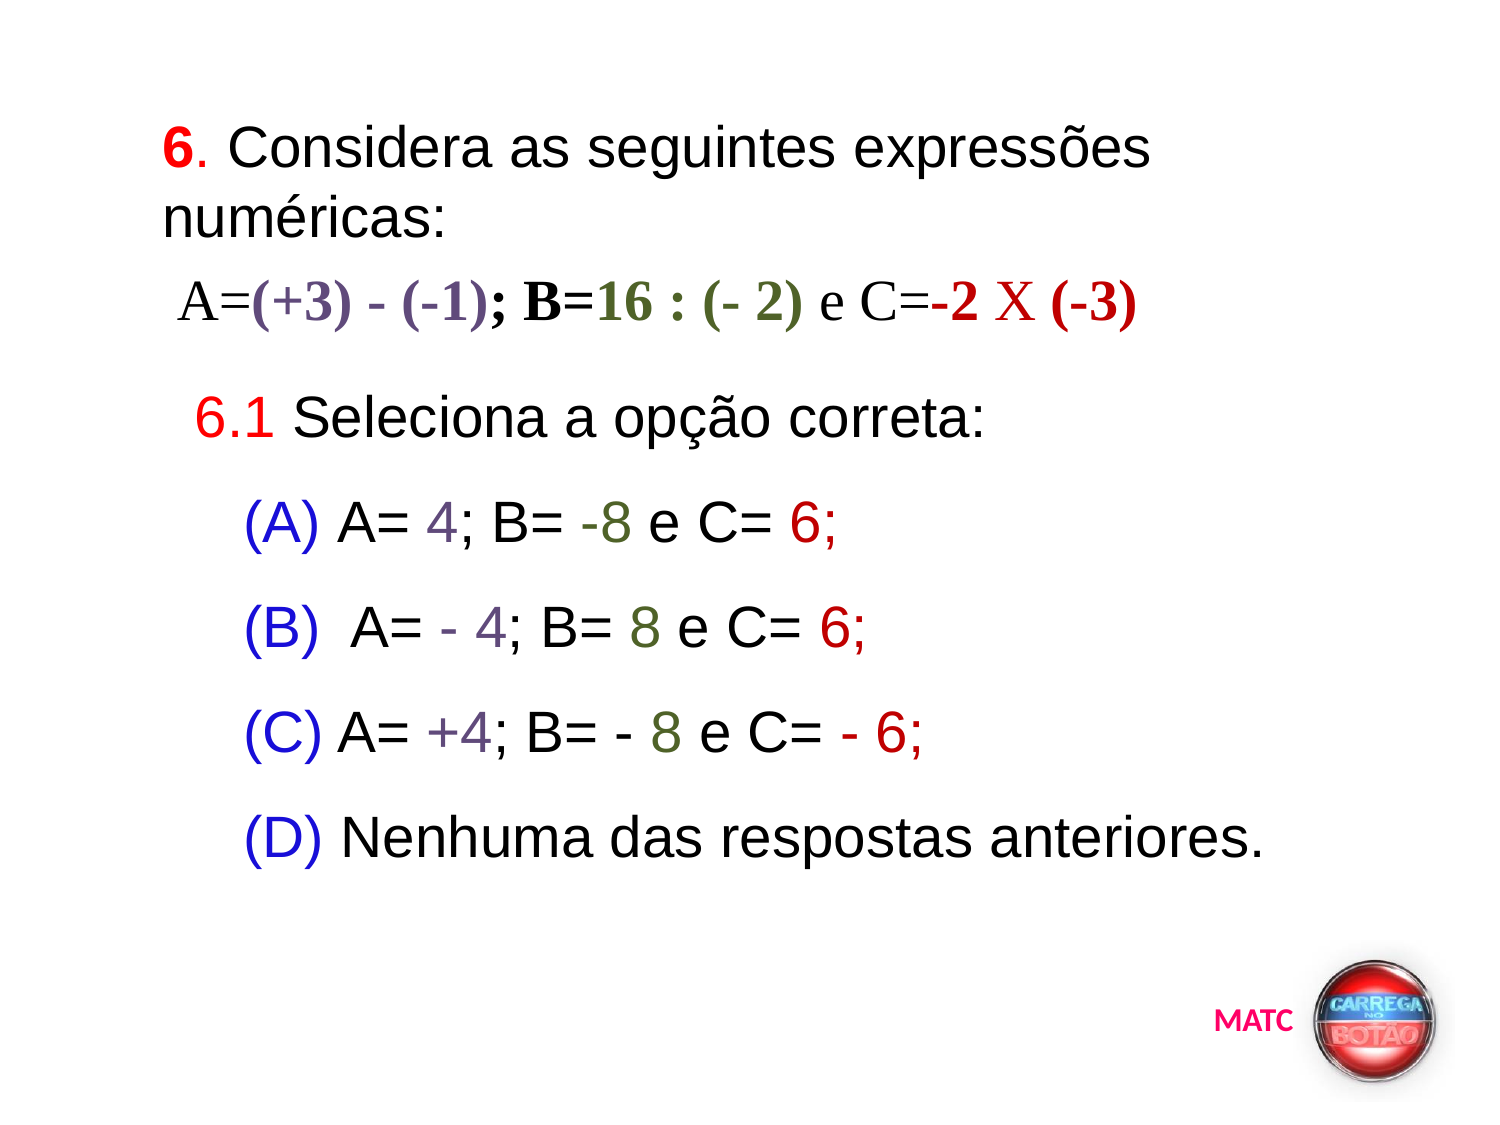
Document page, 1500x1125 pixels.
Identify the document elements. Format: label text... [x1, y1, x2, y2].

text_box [0, 940, 1500, 1102]
text_box 6. Considera as seguintes expressões numéricas: A=(+3) - (-1); B=16 : (- 2) e C=-2 X (-3) 6.1 Seleciona a opção correta: (A) A= 4; B= -8 e C= 6; (B) A= - 4; B= 8 e C= 6; (C) A= +4; B= - 8 e C= - 6; (D) Nenhuma das respostas anteriores. [147, 101, 1436, 937]
